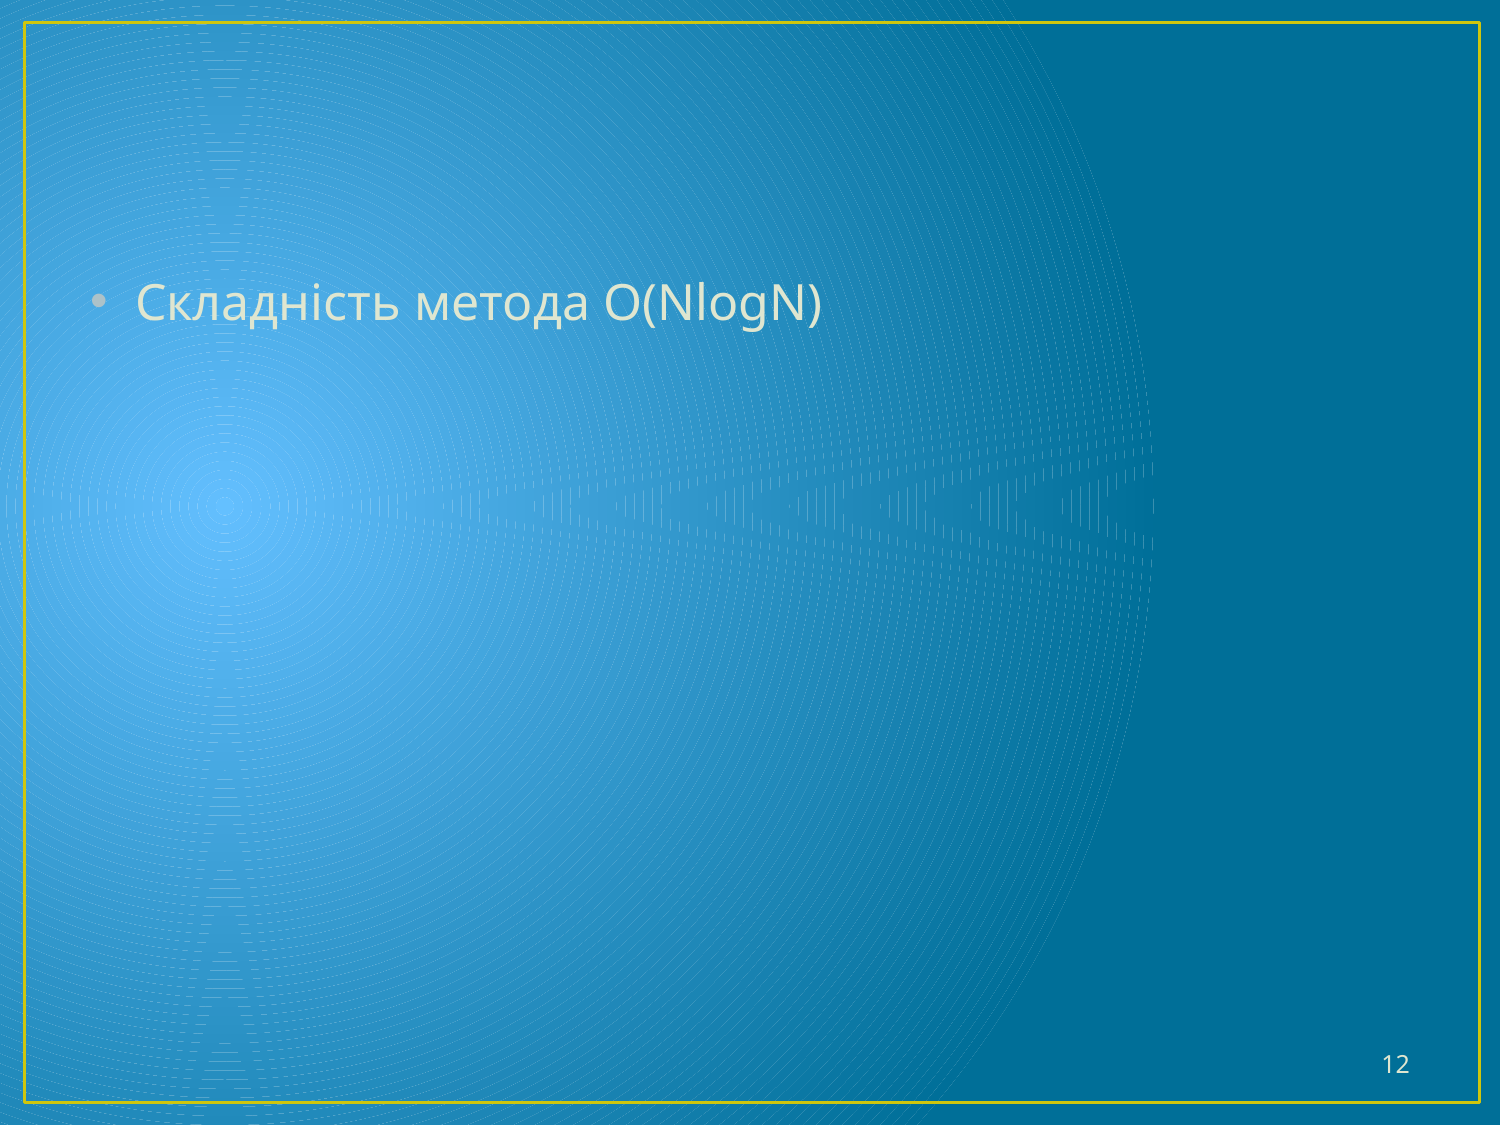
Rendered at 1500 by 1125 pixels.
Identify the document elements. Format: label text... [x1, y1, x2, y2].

list Складність метода O(NlogN) [75, 262, 1425, 1005]
slide_number 12 [1074, 1035, 1425, 1096]
